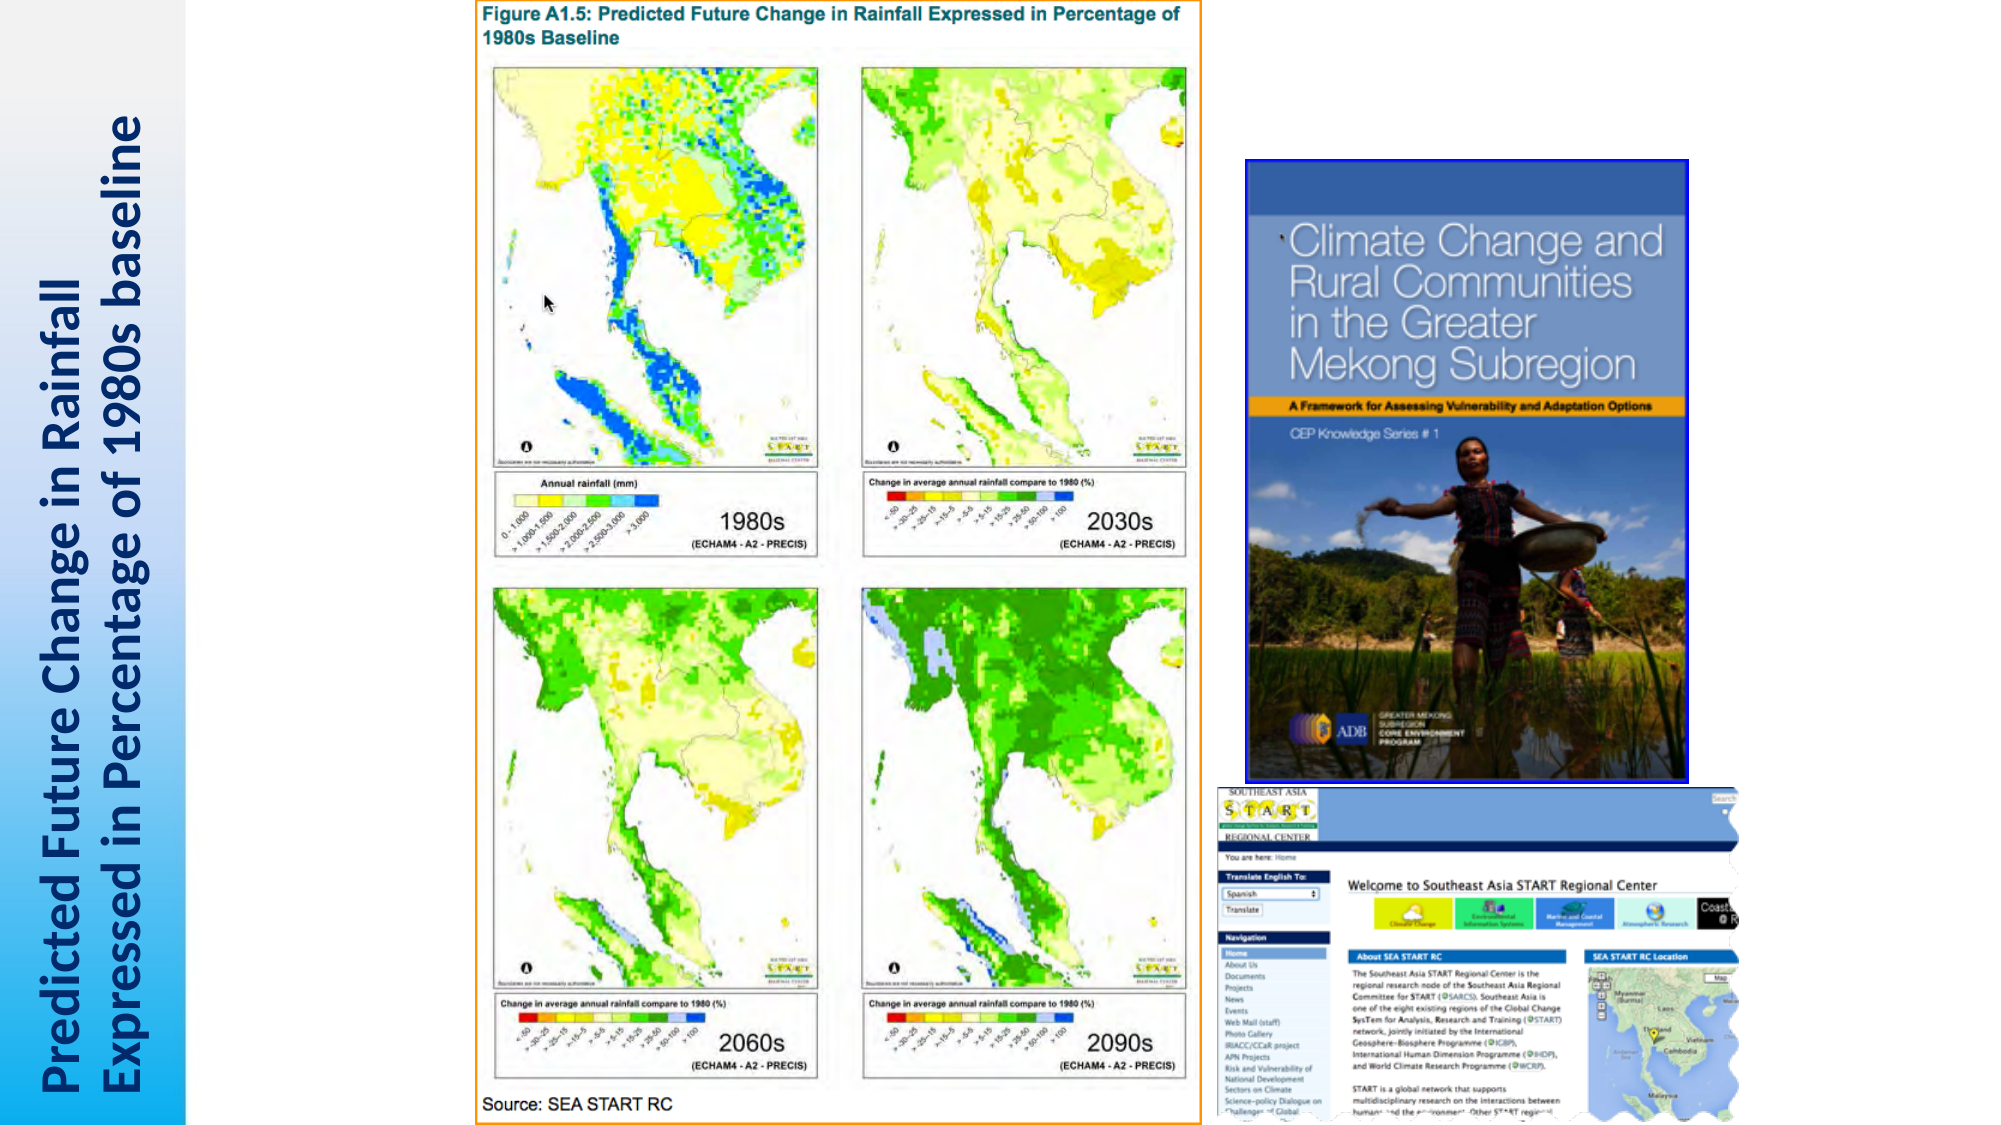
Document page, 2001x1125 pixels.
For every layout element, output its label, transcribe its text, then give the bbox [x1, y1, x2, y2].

title Predicted Future Change in Rainfall Expressed in Percentage of 1980s baseline [3, 17, 181, 1111]
picture [0, 0, 2000, 1125]
